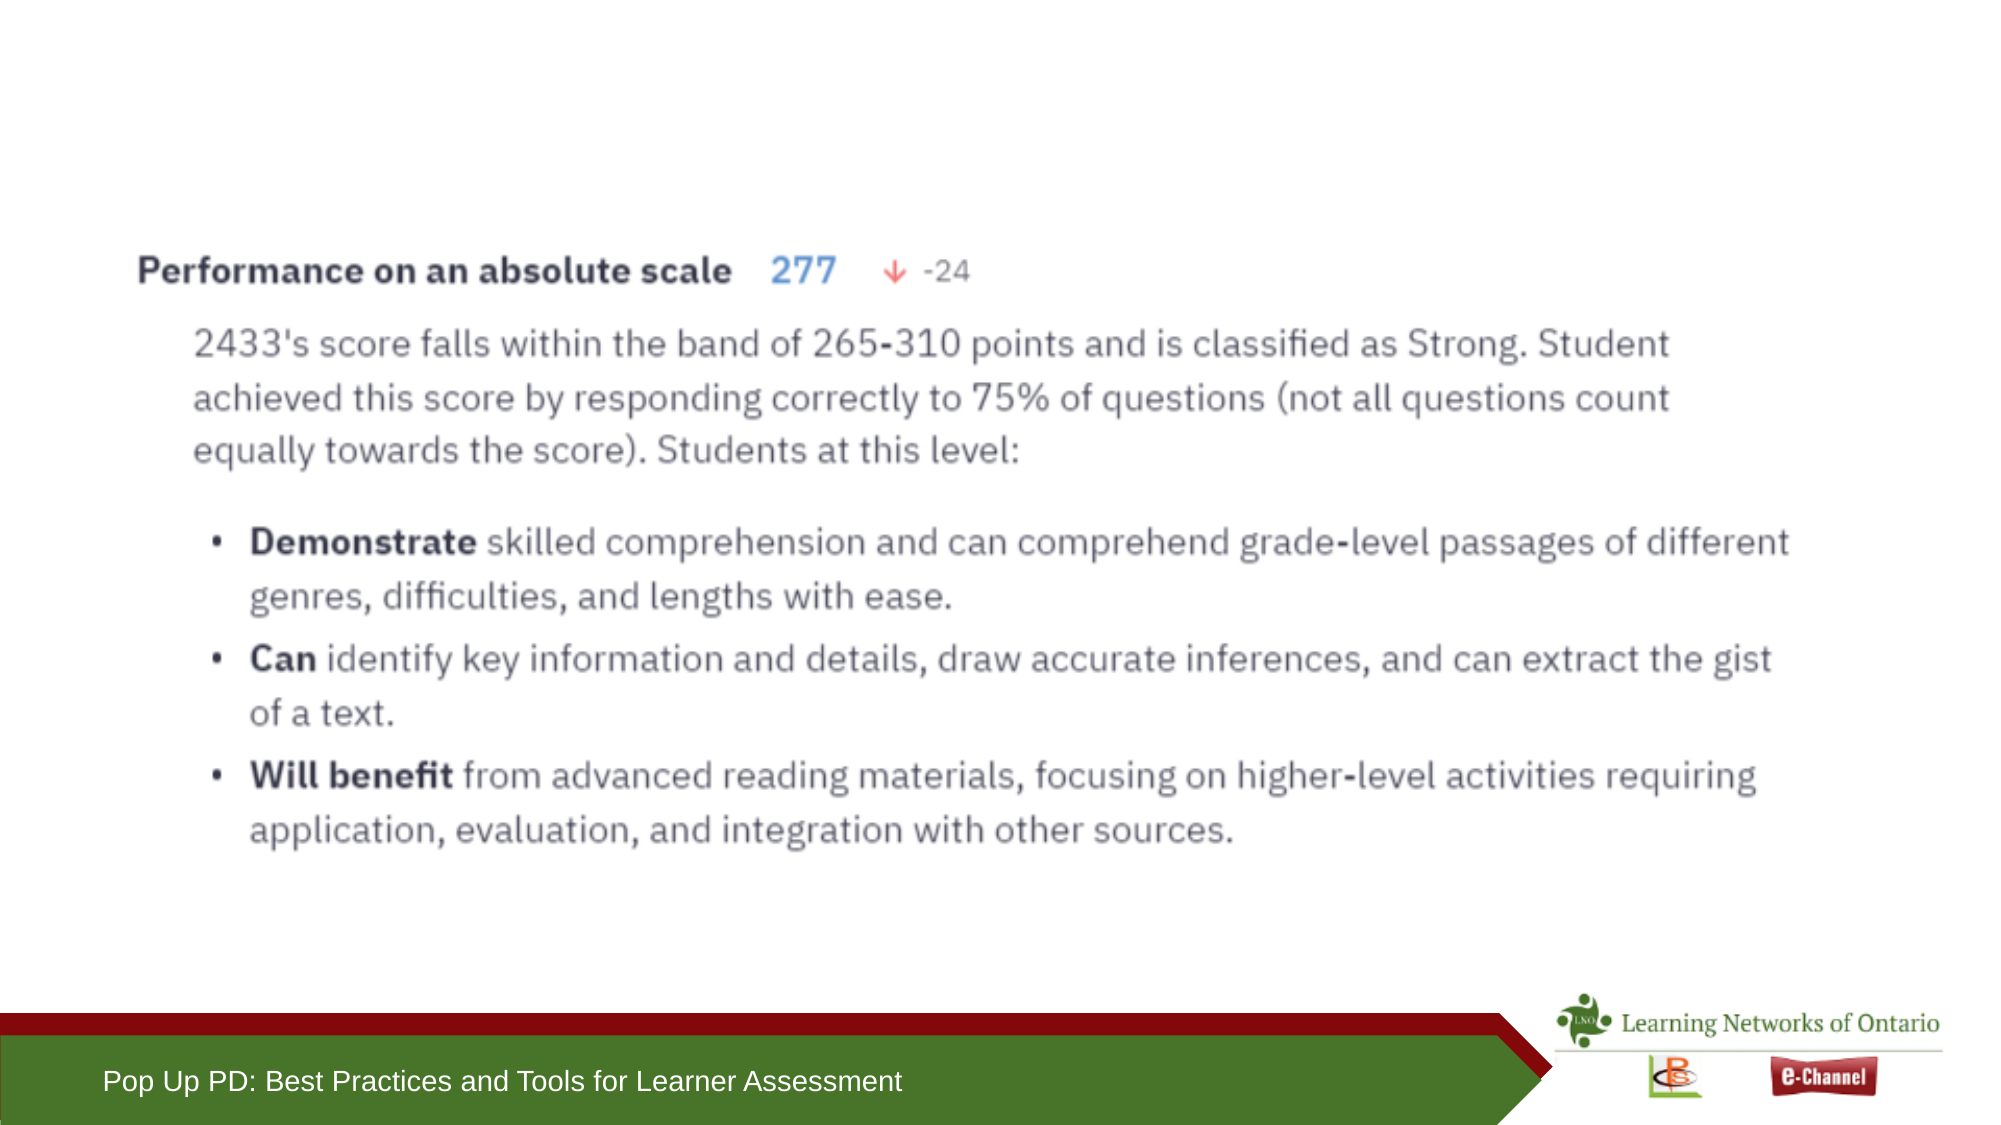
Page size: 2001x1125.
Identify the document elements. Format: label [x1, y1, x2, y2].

picture [109, 212, 1817, 913]
picture [1488, 988, 1962, 1104]
